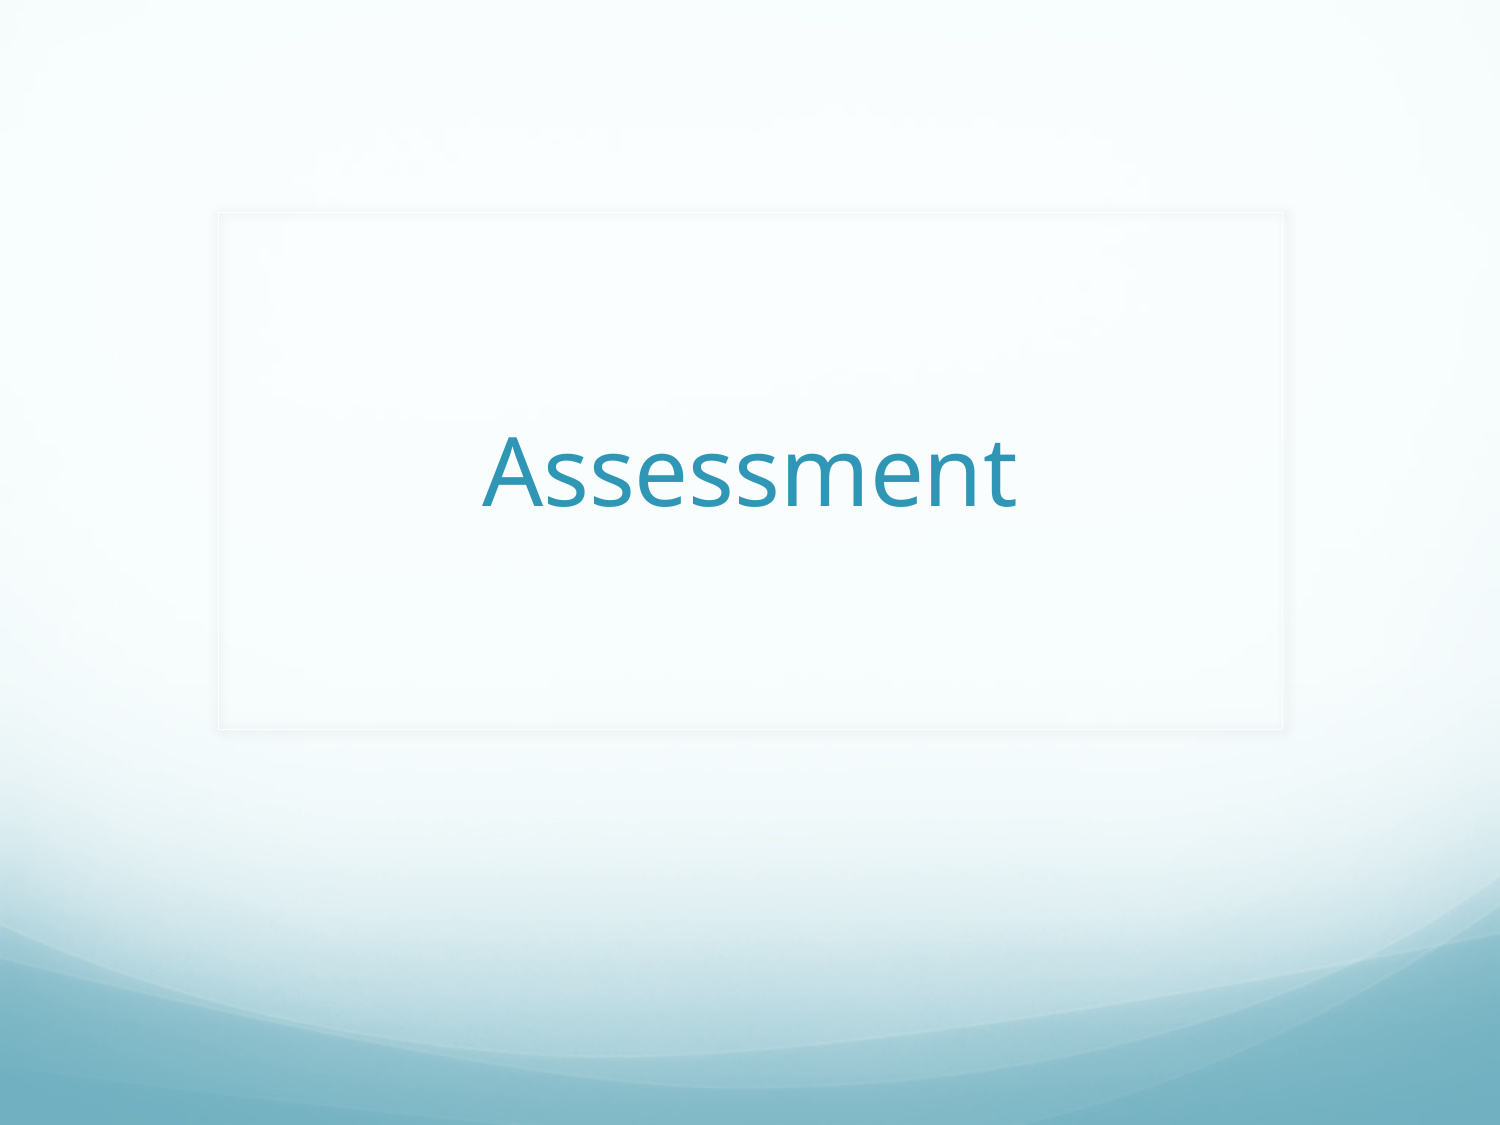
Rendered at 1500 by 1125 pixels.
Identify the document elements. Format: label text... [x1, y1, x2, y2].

title Assessment [217, 249, 1283, 533]
